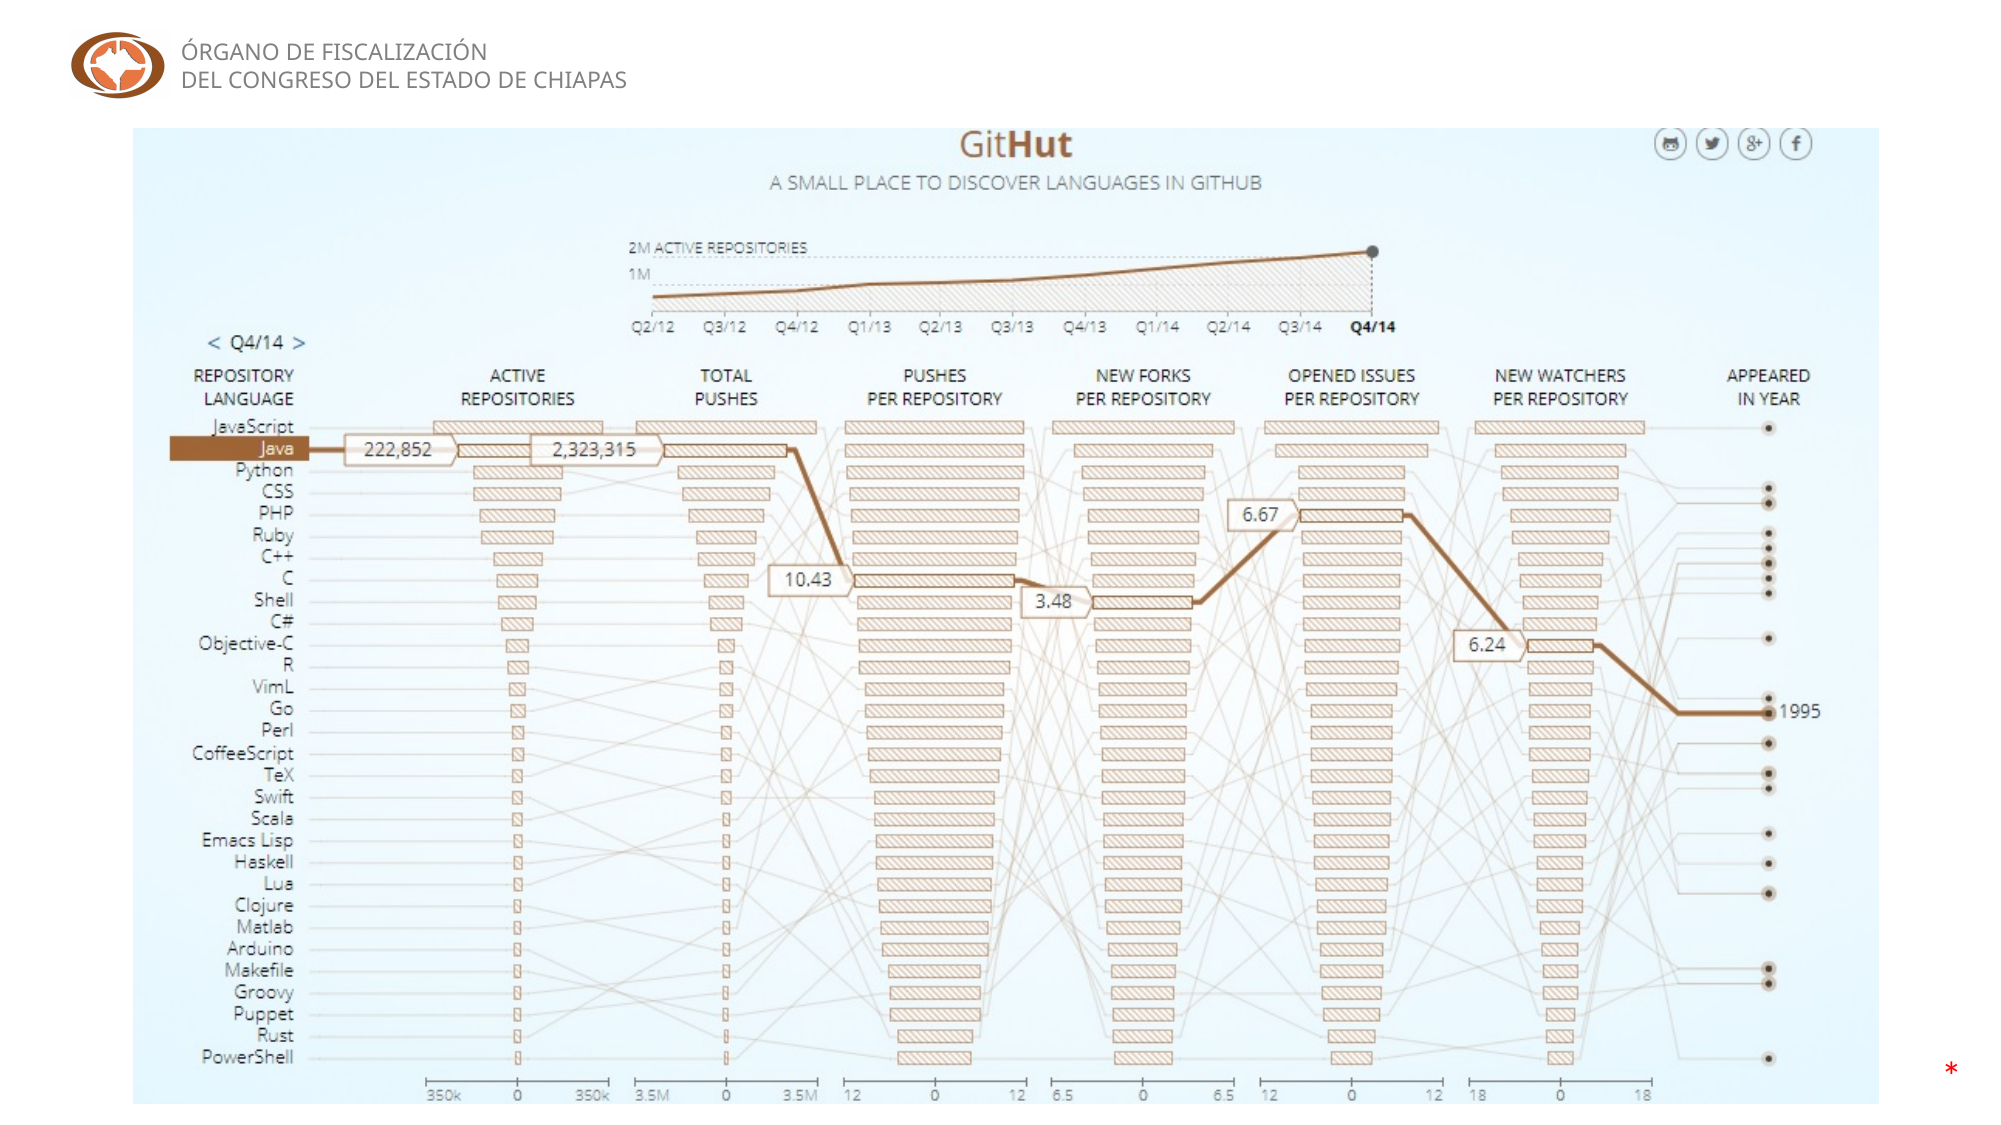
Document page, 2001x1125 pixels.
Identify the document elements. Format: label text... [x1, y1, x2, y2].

picture [133, 128, 1879, 1104]
text_box ÓRGANO DE FISCALIZACIÓN DEL CONGRESO DEL ESTADO DE CHIAPAS [171, 30, 643, 100]
text_box * [1926, 1042, 1977, 1108]
picture [68, 28, 171, 100]
